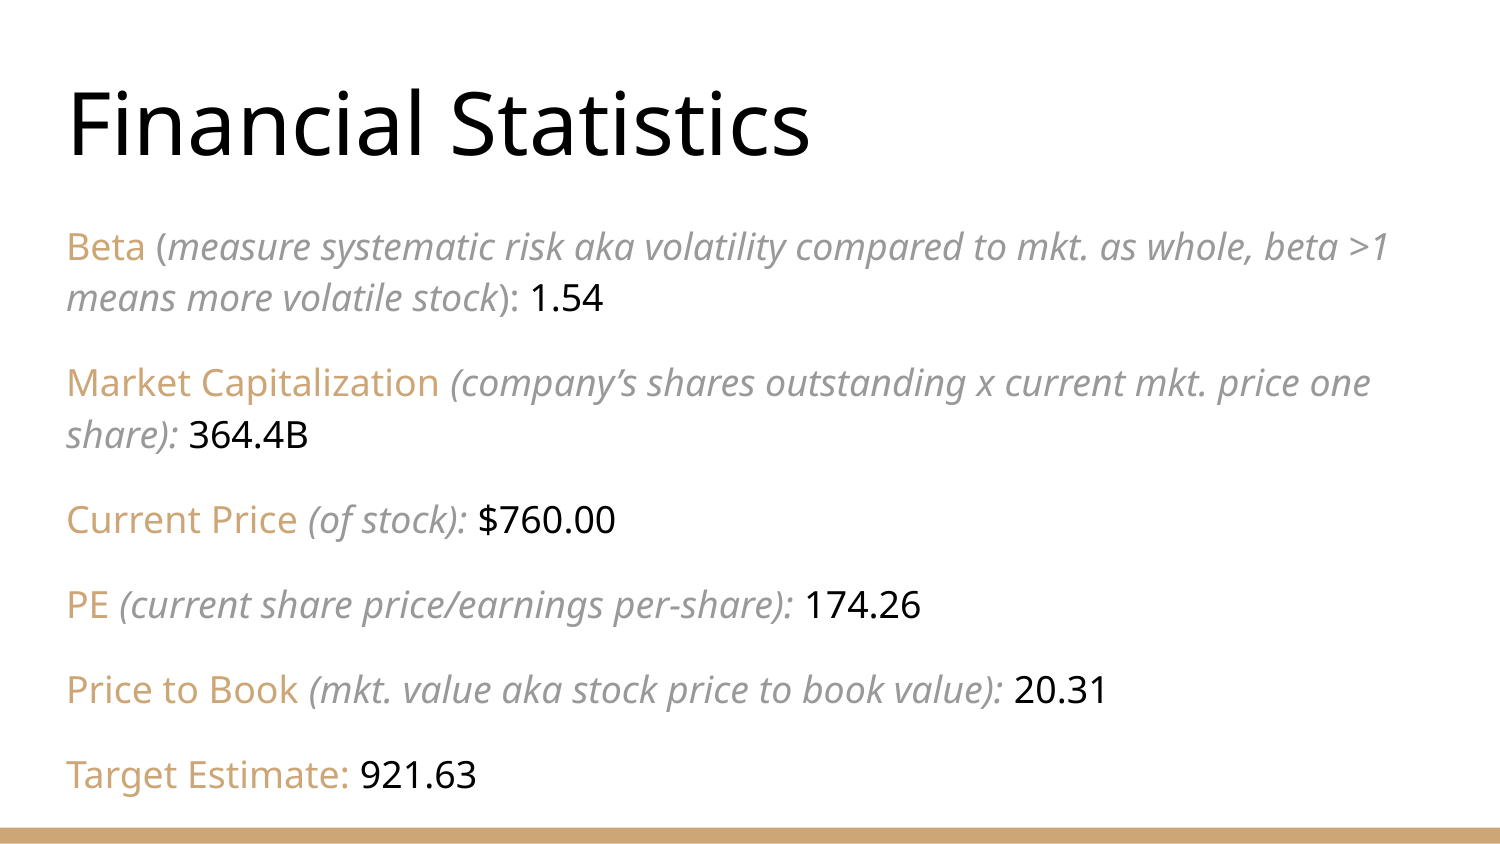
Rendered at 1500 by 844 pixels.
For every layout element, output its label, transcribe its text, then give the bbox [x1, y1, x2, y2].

list Beta (measure systematic risk aka volatility compared to mkt. as whole, beta >1 means more volatile stock): 1.54 Market Capitalization (company’s shares outstanding x current mkt. price one share): 364.4B Current Price (of stock): $760.00 PE (current share price/earnings per-share): 174.26 Price to Book (mkt. value aka stock price to book value): 20.31 Target Estimate: 921.63 [51, 200, 1449, 752]
title Financial Statistics [51, 51, 1449, 189]
